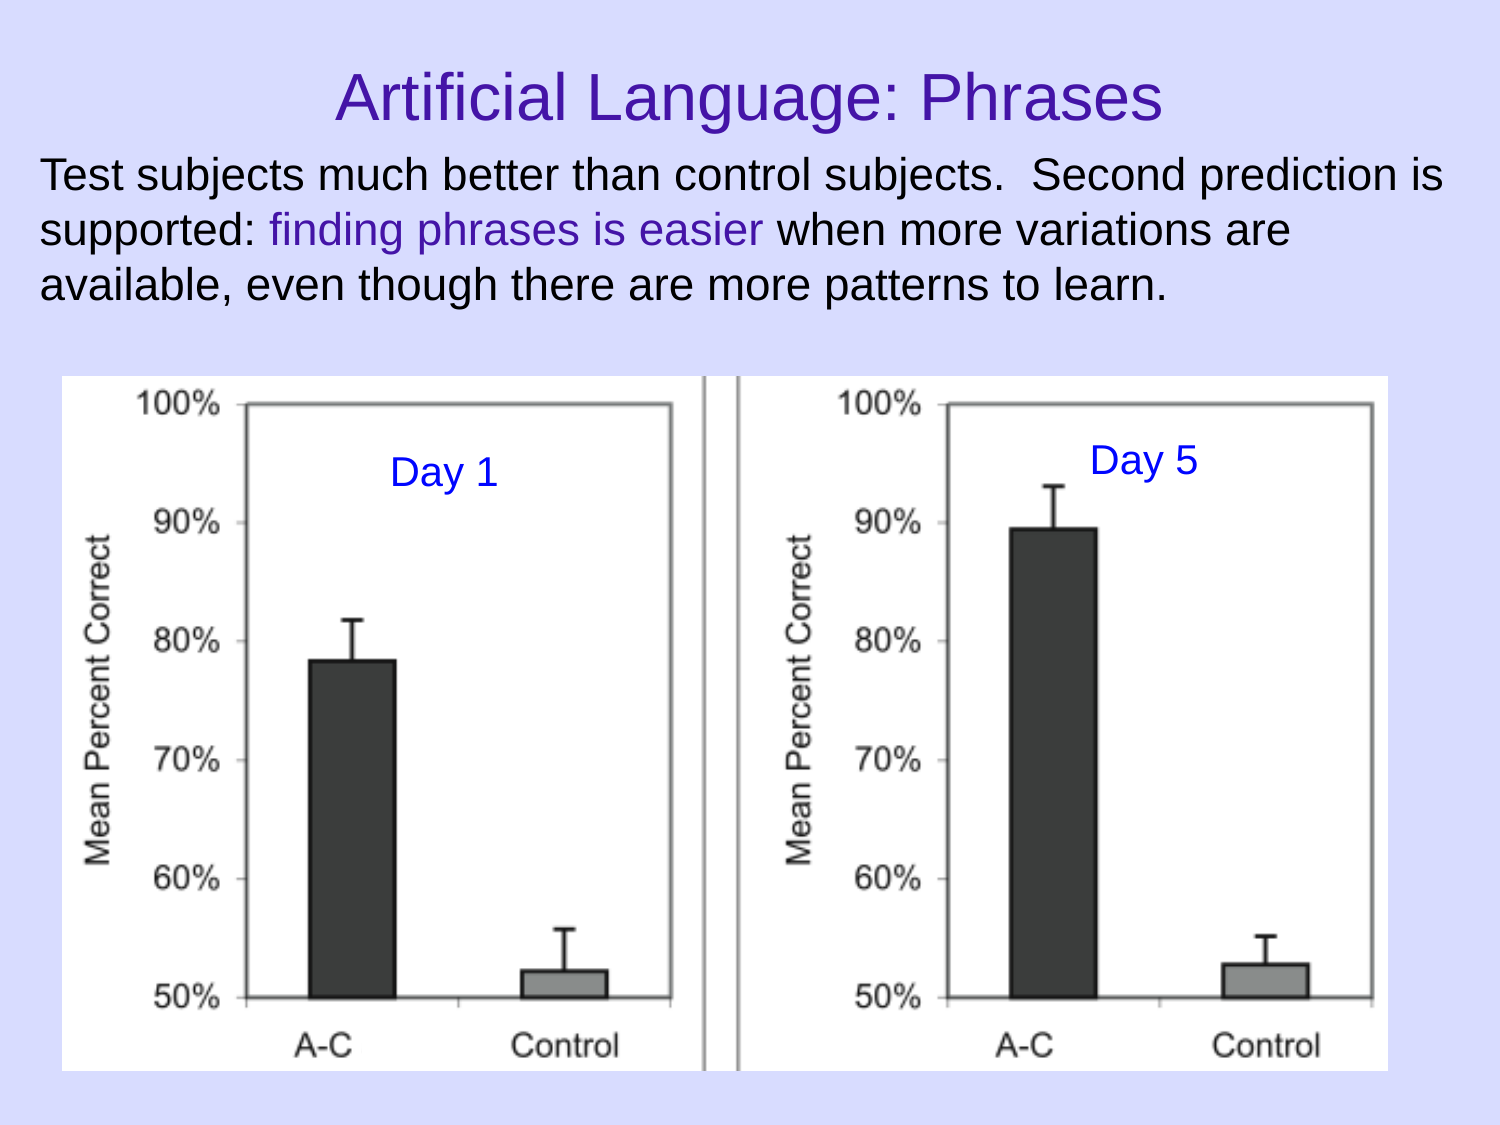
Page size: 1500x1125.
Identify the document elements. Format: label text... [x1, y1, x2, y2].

picture [62, 376, 1388, 1071]
title Artificial Language: Phrases [0, 0, 1500, 188]
text_box Test subjects much better than control subjects. Second prediction is supported: finding phrases is easier when more variations are available, even though there are more patterns to learn. [24, 137, 1463, 318]
